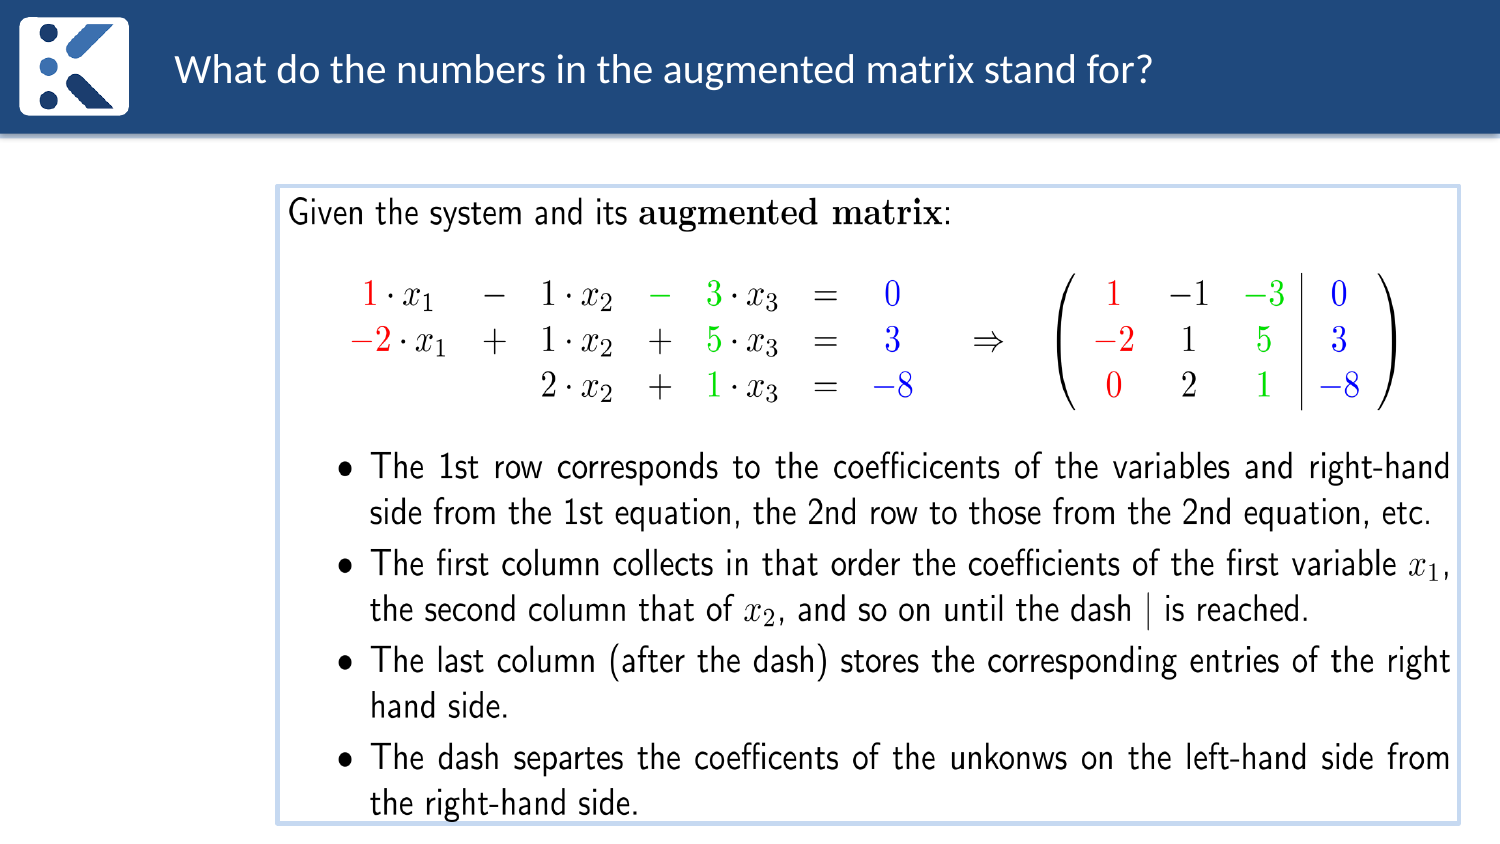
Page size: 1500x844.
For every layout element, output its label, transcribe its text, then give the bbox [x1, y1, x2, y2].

title What do the numbers in the augmented matrix stand for? [159, 8, 1483, 126]
picture [27, 18, 122, 115]
picture [288, 197, 1450, 822]
text_box [275, 184, 1461, 826]
